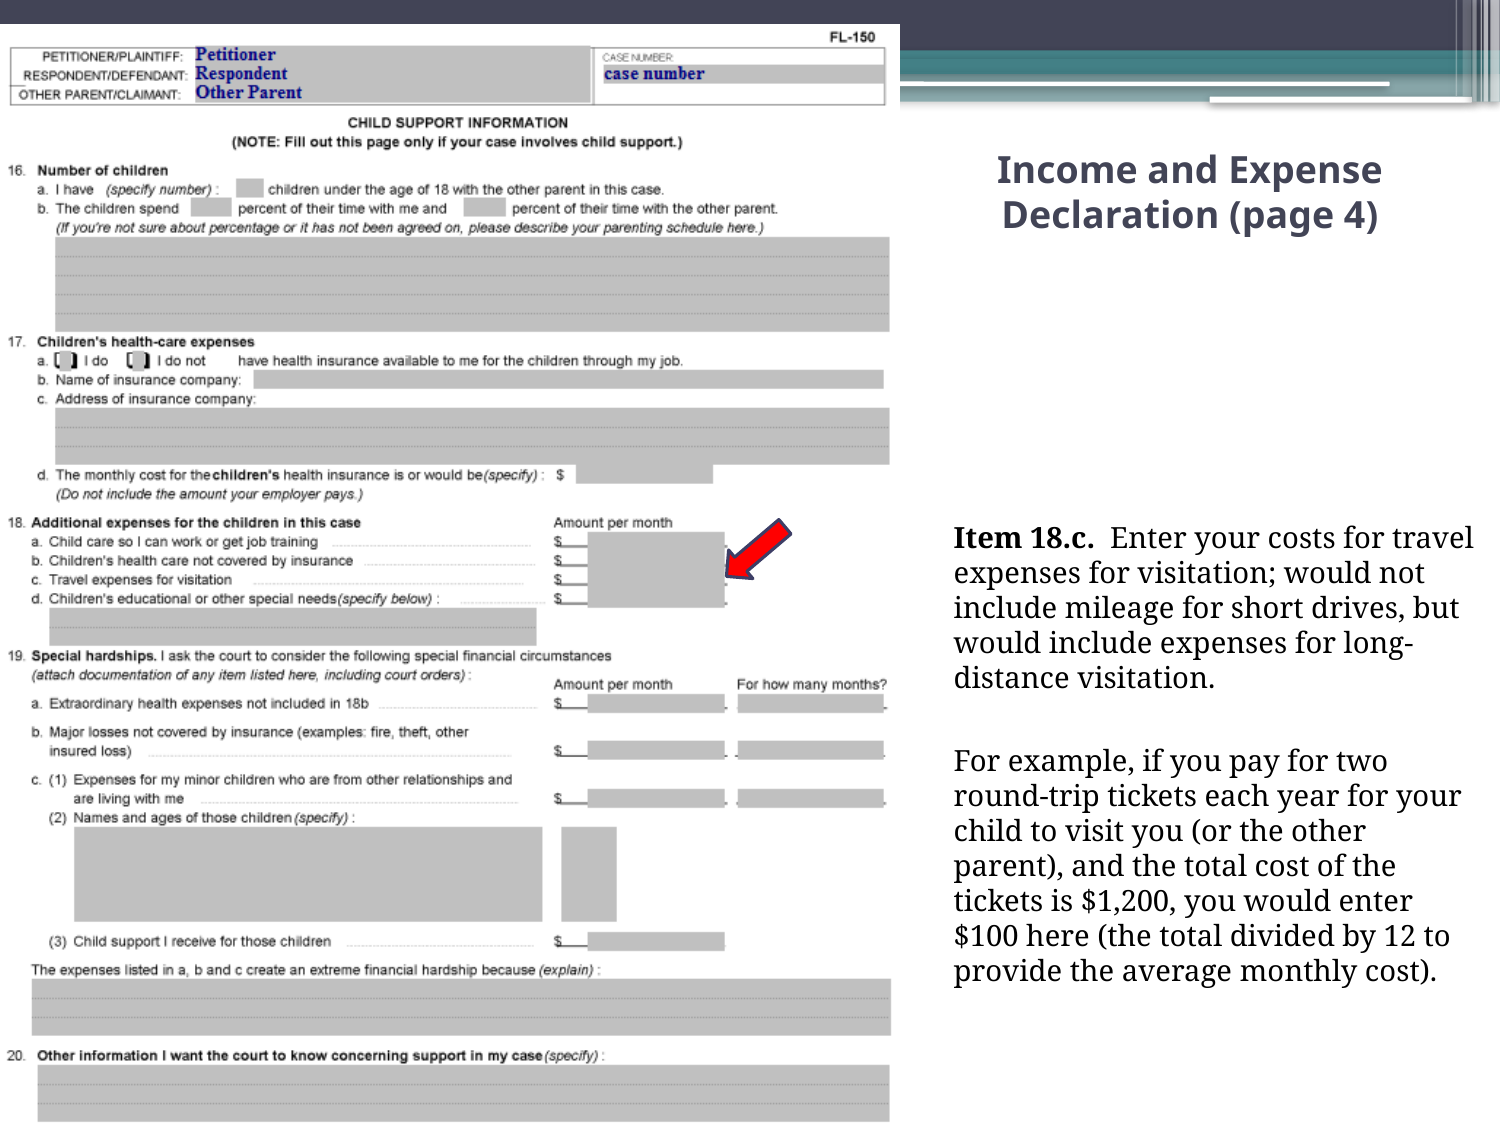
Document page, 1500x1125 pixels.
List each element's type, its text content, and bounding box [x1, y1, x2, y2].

picture [0, 24, 901, 1125]
title Income and Expense Declaration (page 4) [912, 99, 1468, 238]
text_box Item 18.c. Enter your costs for travel expenses for visitation; would not include mileage for short drives, but would include expenses for long-distance visitation. For example, if you pay for two round-trip tickets each year for your child to visit you (or the other parent), and the total cost of the tickets is $1,200, you would enter $100 here (the total divided by 12 to provide the average monthly cost). [937, 263, 1493, 1113]
list [912, 238, 1468, 1088]
